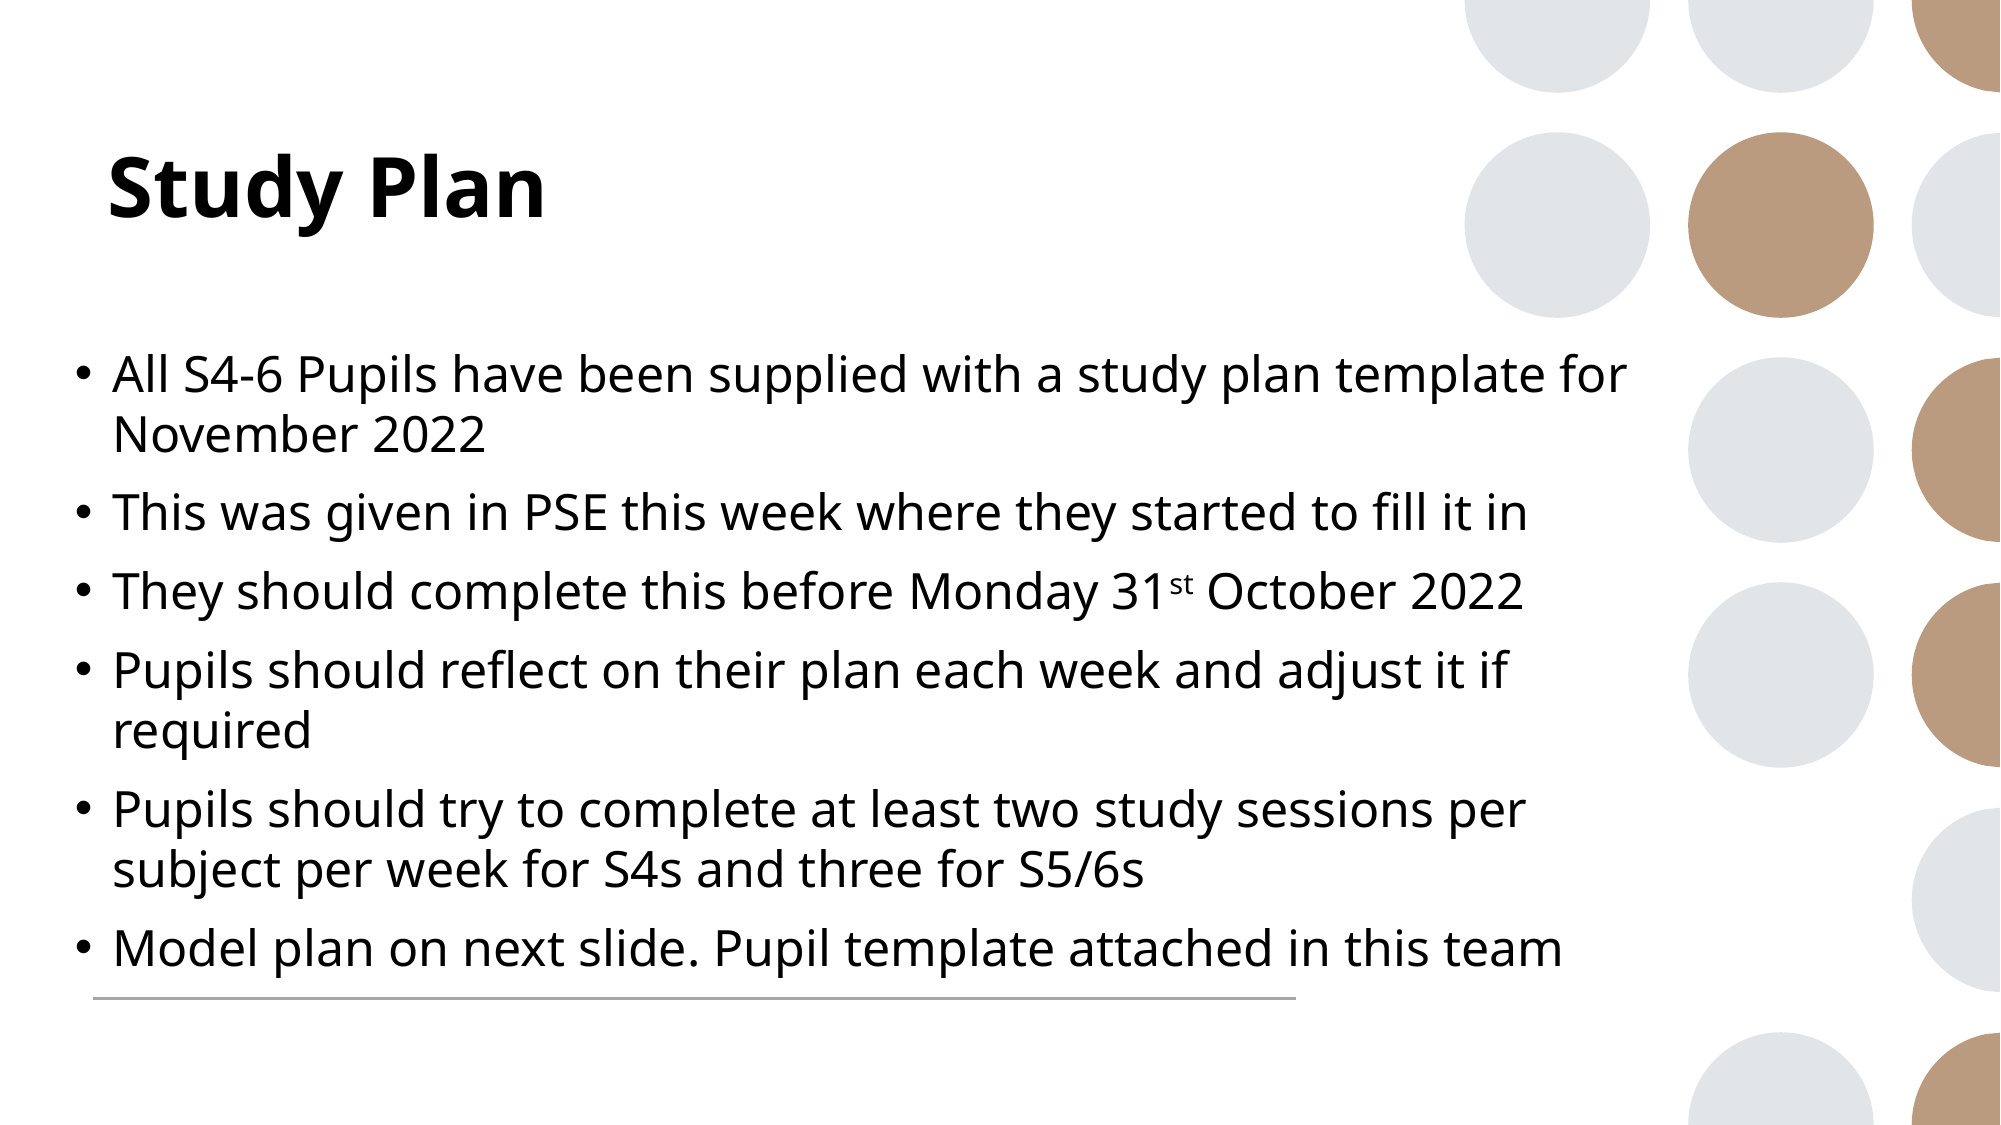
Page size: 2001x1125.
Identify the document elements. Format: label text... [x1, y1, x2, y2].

title Study Plan [92, 126, 1297, 334]
list All S4-6 Pupils have been supplied with a study plan template for November 2022 This was given in PSE this week where they started to fill it in They should complete this before Monday 31st October 2022 Pupils should reflect on their plan each week and adjust it if required Pupils should try to complete at least two study sessions per subject per week for S4s and three for S5/6s Model plan on next slide. Pupil template attached in this team [59, 334, 1689, 1009]
